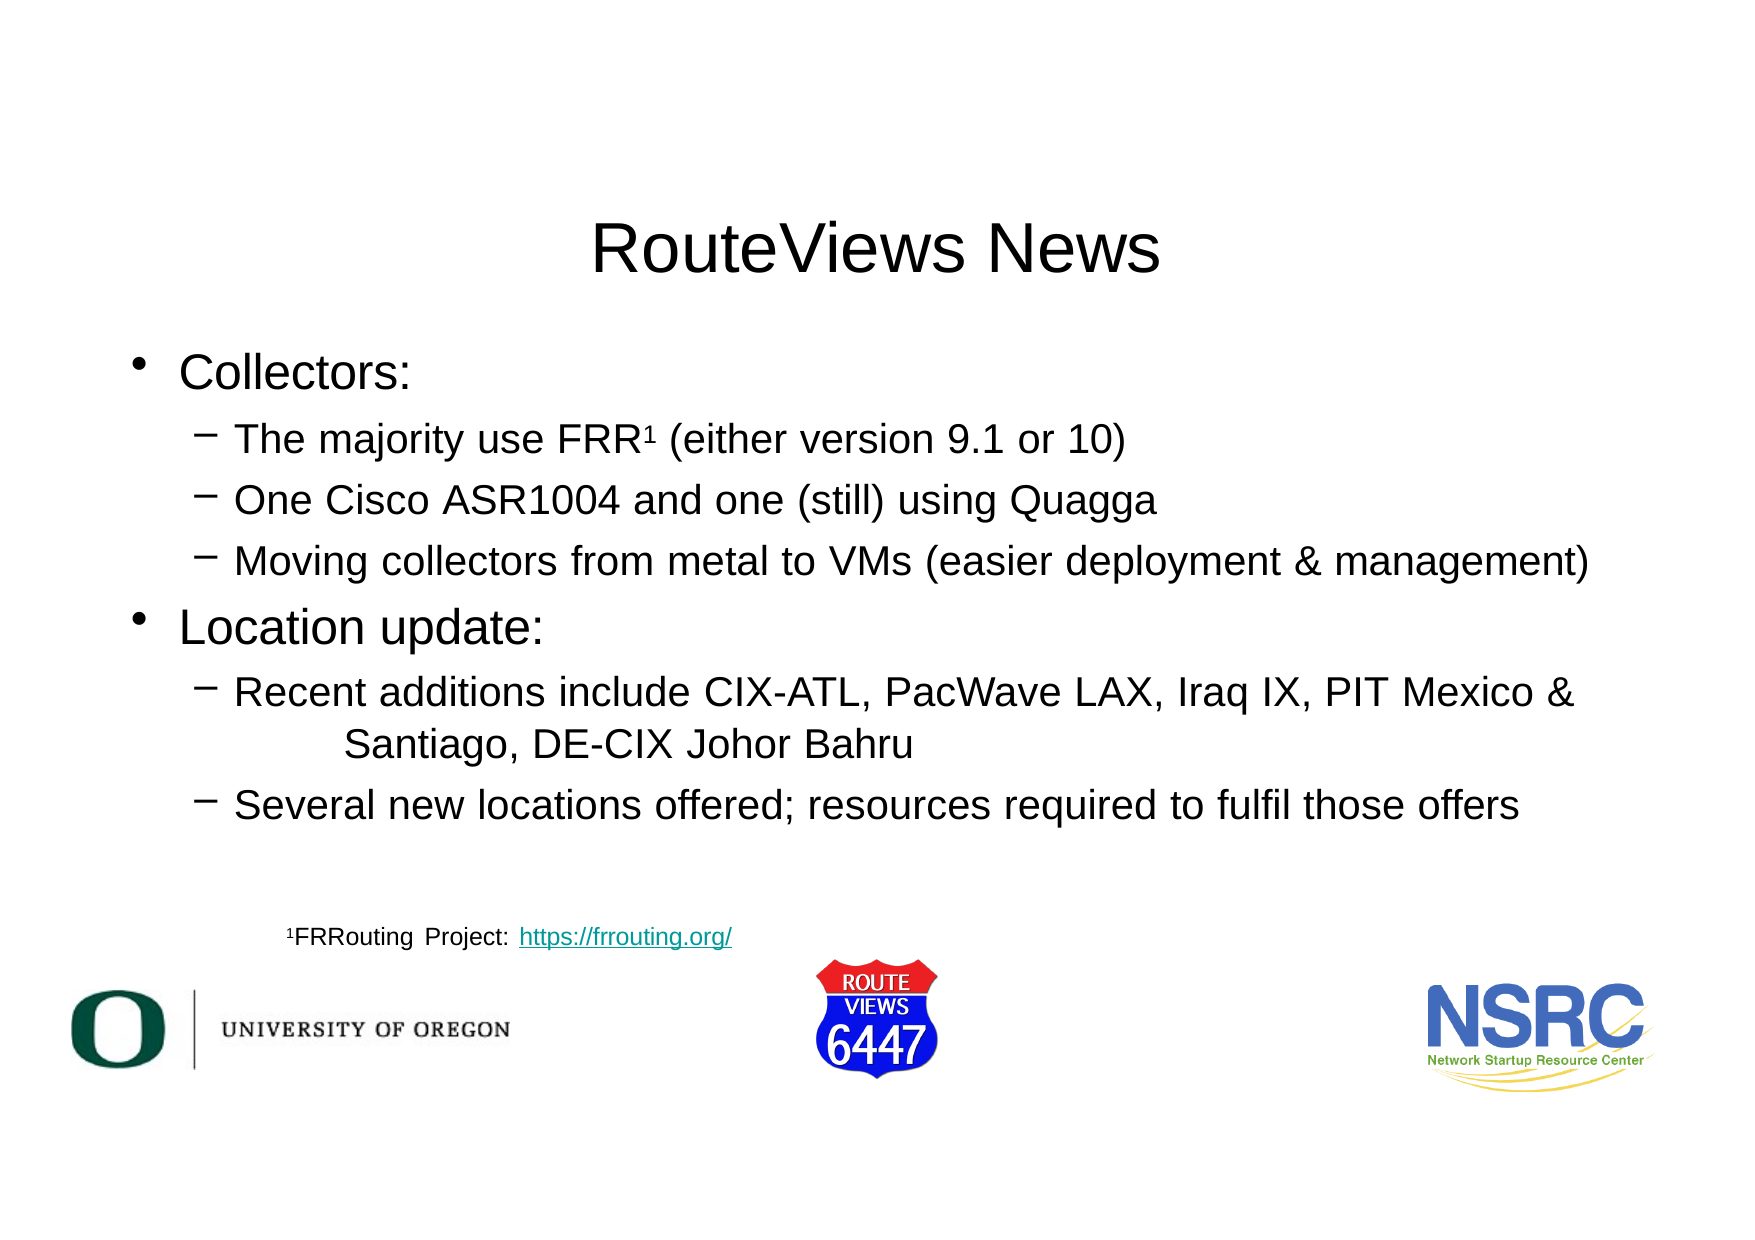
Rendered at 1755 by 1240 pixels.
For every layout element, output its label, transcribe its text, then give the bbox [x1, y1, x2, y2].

picture [1428, 983, 1655, 1092]
title RouteViews News [243, 199, 1511, 324]
text_box 1FRRouting Project: https://frrouting.org/ [280, 918, 753, 951]
picture [71, 989, 510, 1070]
picture [811, 958, 943, 1096]
text_box Collectors: The majority use FRR1 (either version 9.1 or 10) One Cisco ASR1004 and one (still) using Quagga Moving collectors from metal to VMs (easier deployment & management) Location update: Recent additions include CIX-ATL, PacWave LAX, Iraq IX, PIT Mexico & Santiago, DE-CIX Johor Bahru Several new locations offered; resources required to fulfil those offers [124, 324, 1609, 828]
